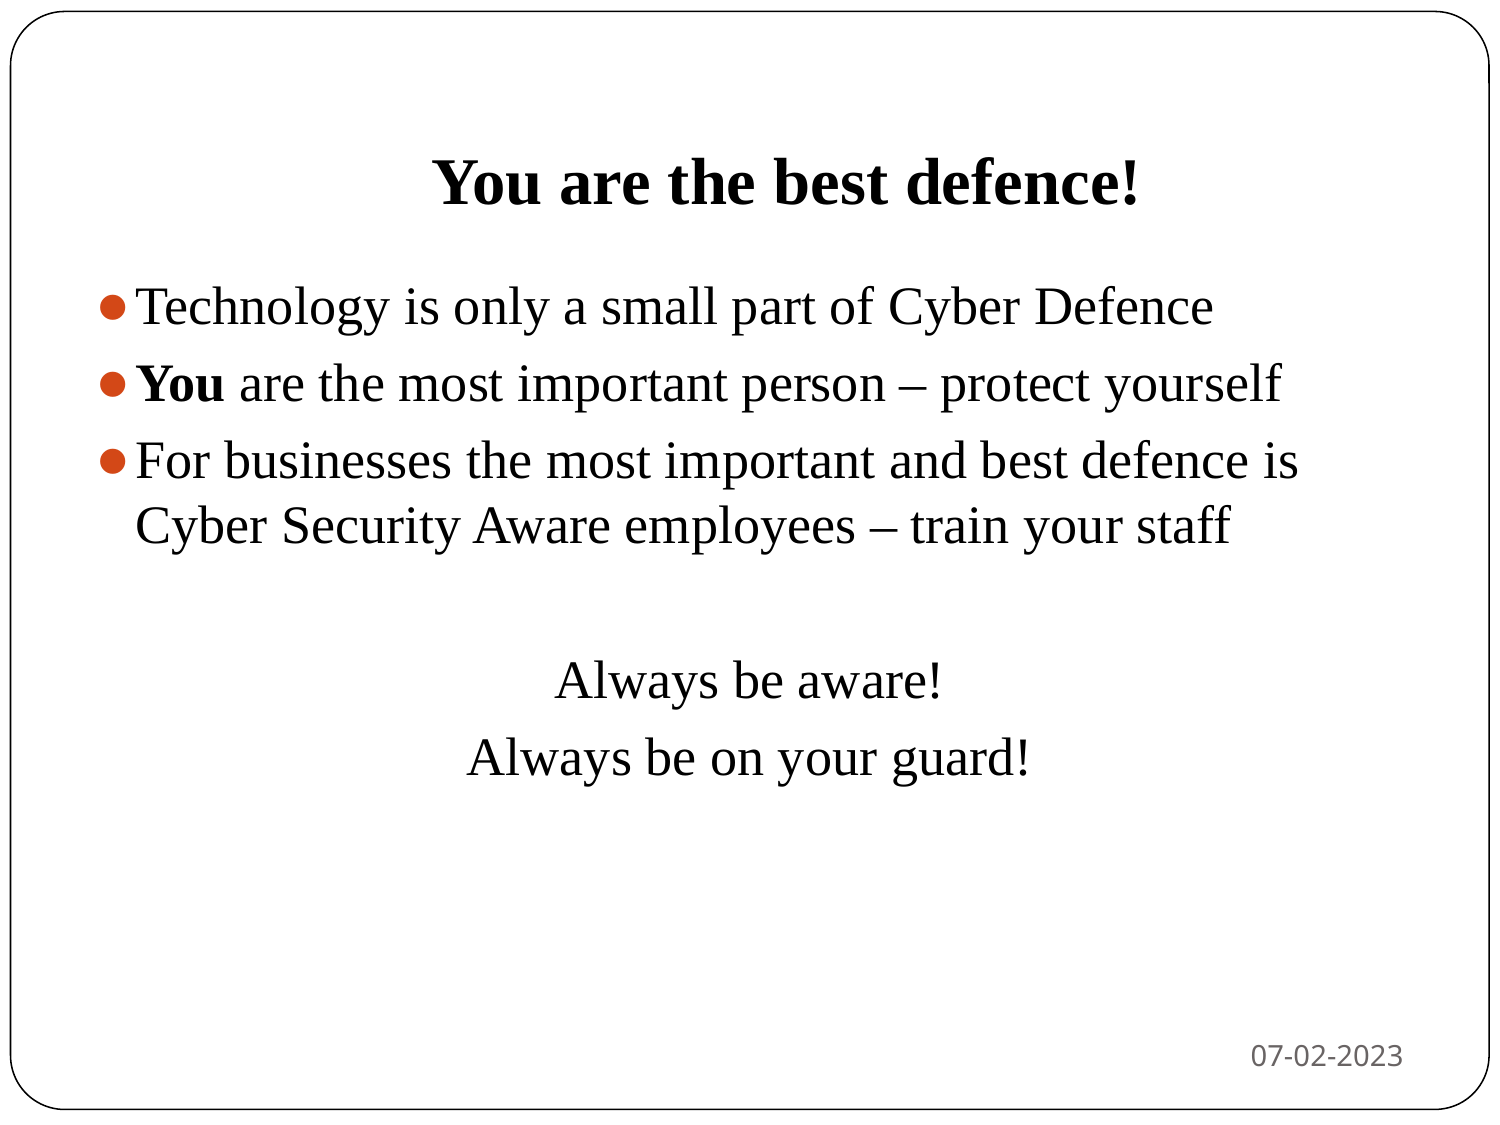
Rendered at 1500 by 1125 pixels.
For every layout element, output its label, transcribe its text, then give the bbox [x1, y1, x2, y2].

title You are the best defence! [150, 45, 1425, 233]
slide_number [1012, 1015, 1419, 1094]
list Technology is only a small part of Cyber Defence You are the most important person – protect yourself For businesses the most important and best defence is Cyber Security Aware employees – train your staff Always be aware! Always be on your guard! [75, 262, 1425, 858]
